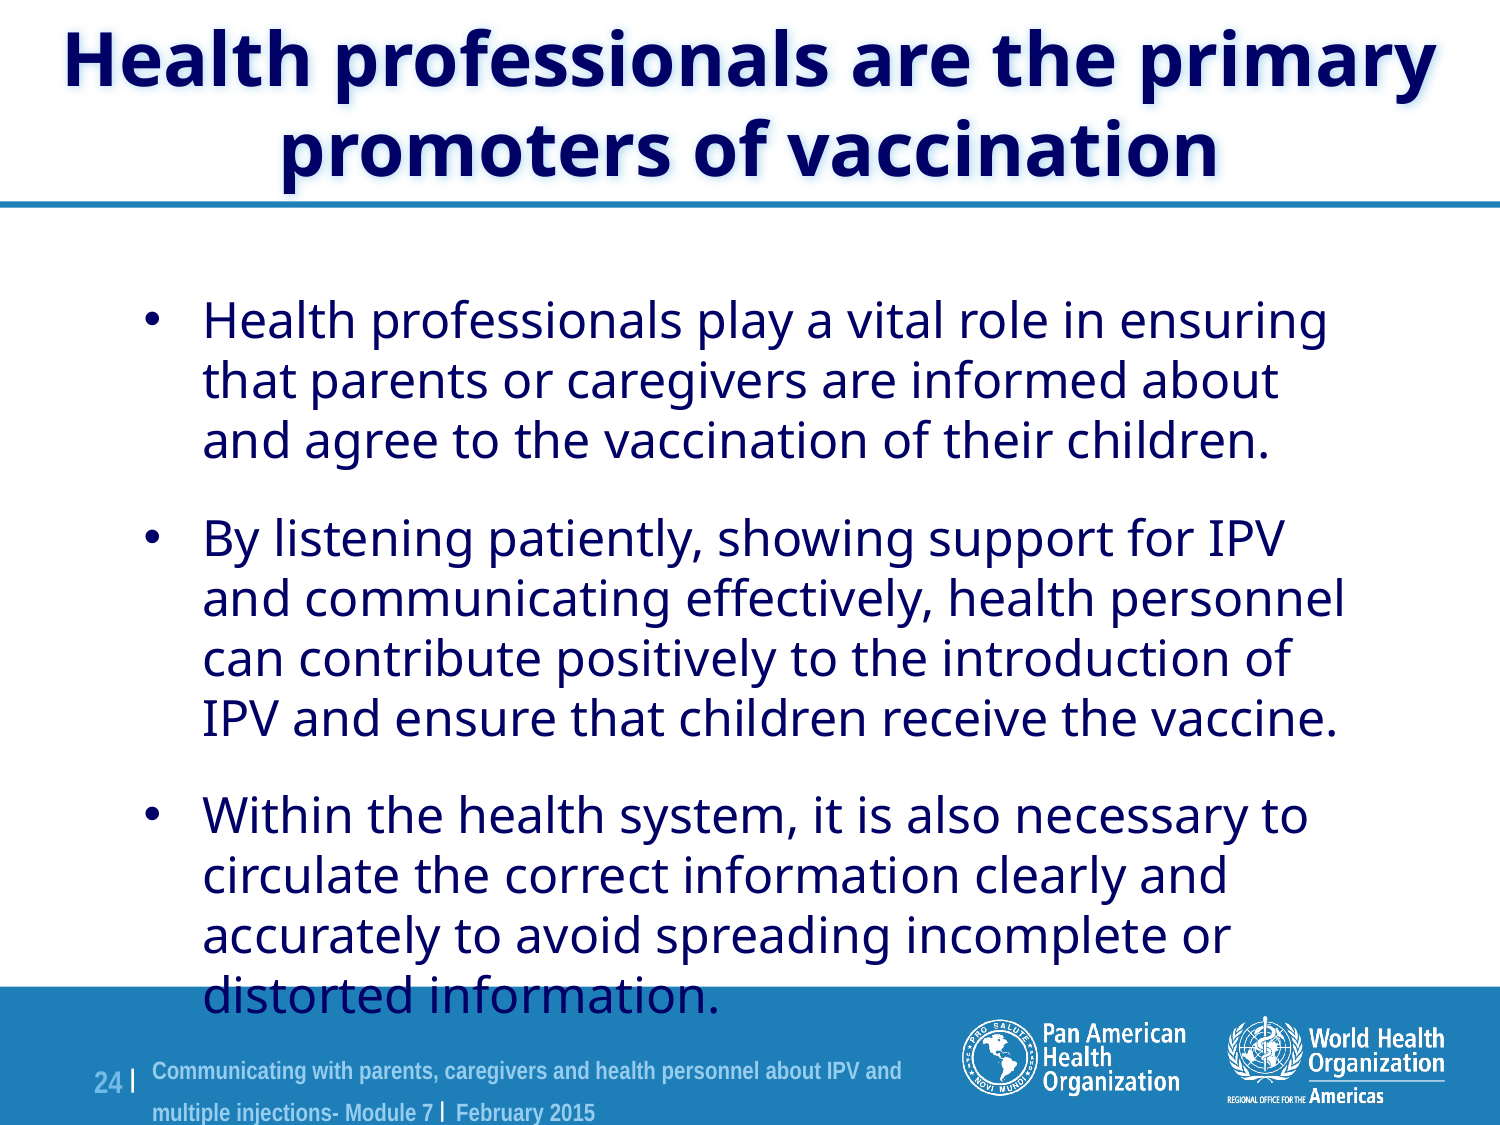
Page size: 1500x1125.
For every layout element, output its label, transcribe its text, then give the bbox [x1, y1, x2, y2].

picture [950, 997, 1459, 1125]
text_box Health professionals are the primary promoters of vaccination [0, 0, 1500, 204]
text_box Health professionals play a vital role in ensuring that parents or caregivers are informed about and agree to the vaccination of their children. By listening patiently, showing support for IPV and communicating effectively, health personnel can contribute positively to the introduction of IPV and ensure that children receive the vaccine. Within the health system, it is also necessary to circulate the correct information clearly and accurately to avoid spreading incomplete or distorted information. [128, 281, 1372, 1031]
